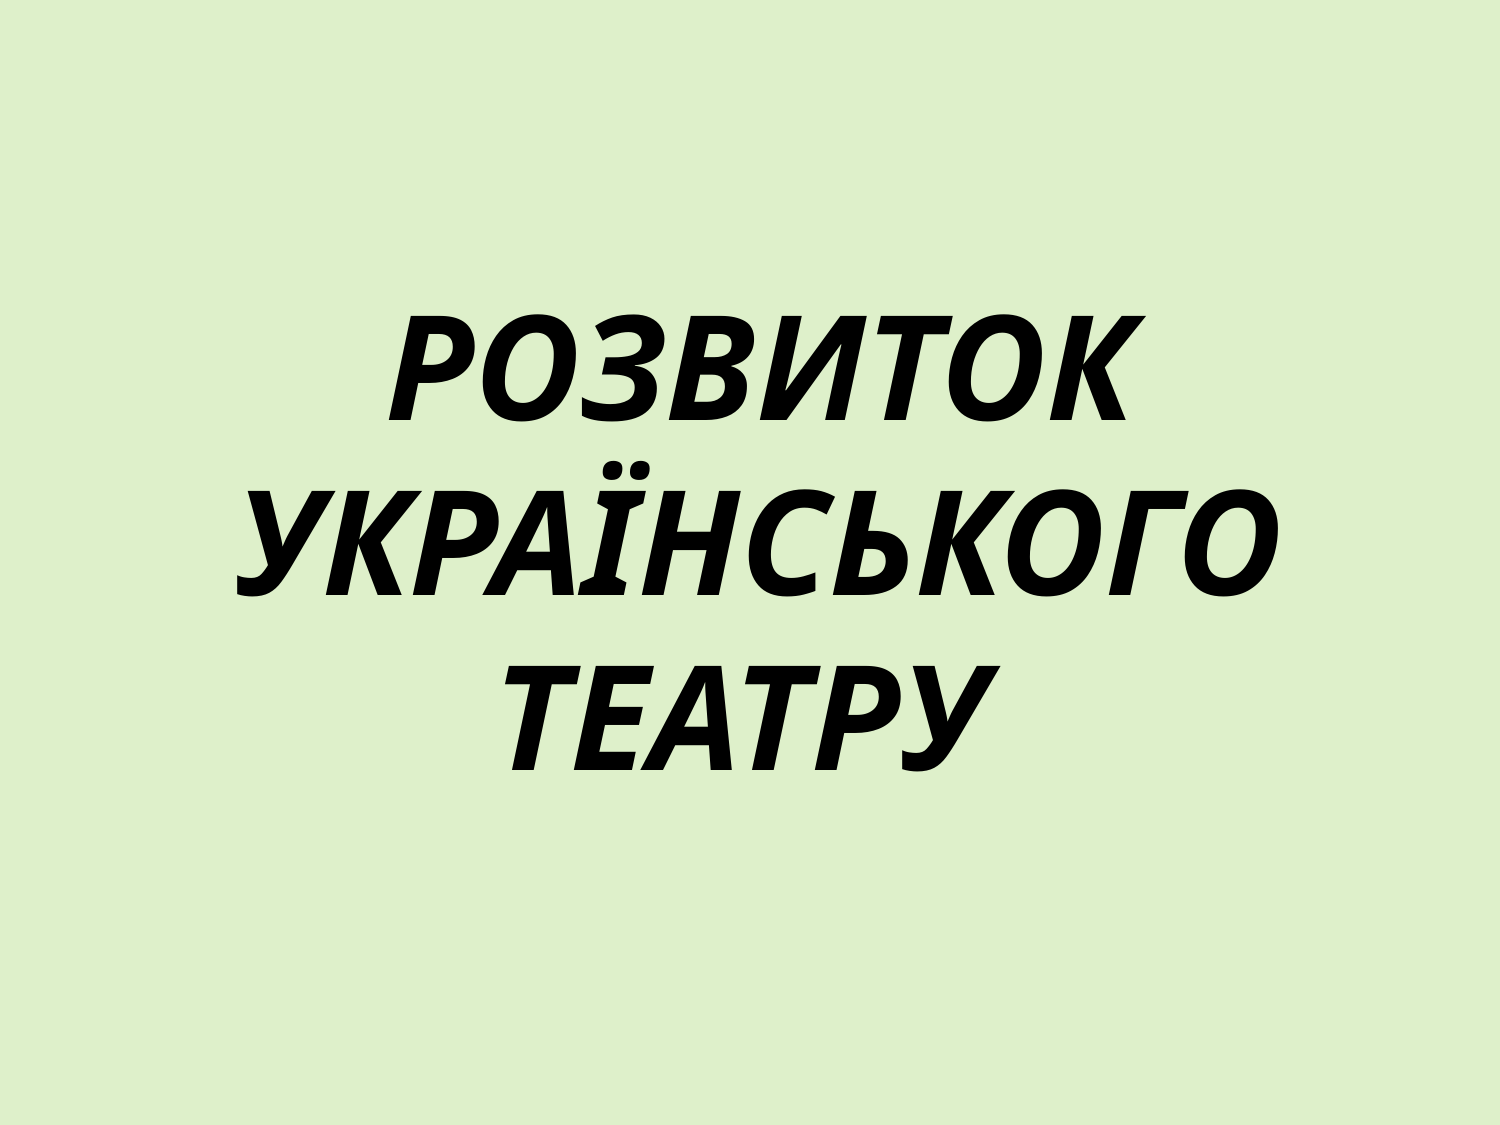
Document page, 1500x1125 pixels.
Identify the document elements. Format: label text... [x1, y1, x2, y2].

text_box РОЗВИТОК УКРАЇНСЬКОГО ТЕАТРУ [33, 267, 1486, 807]
